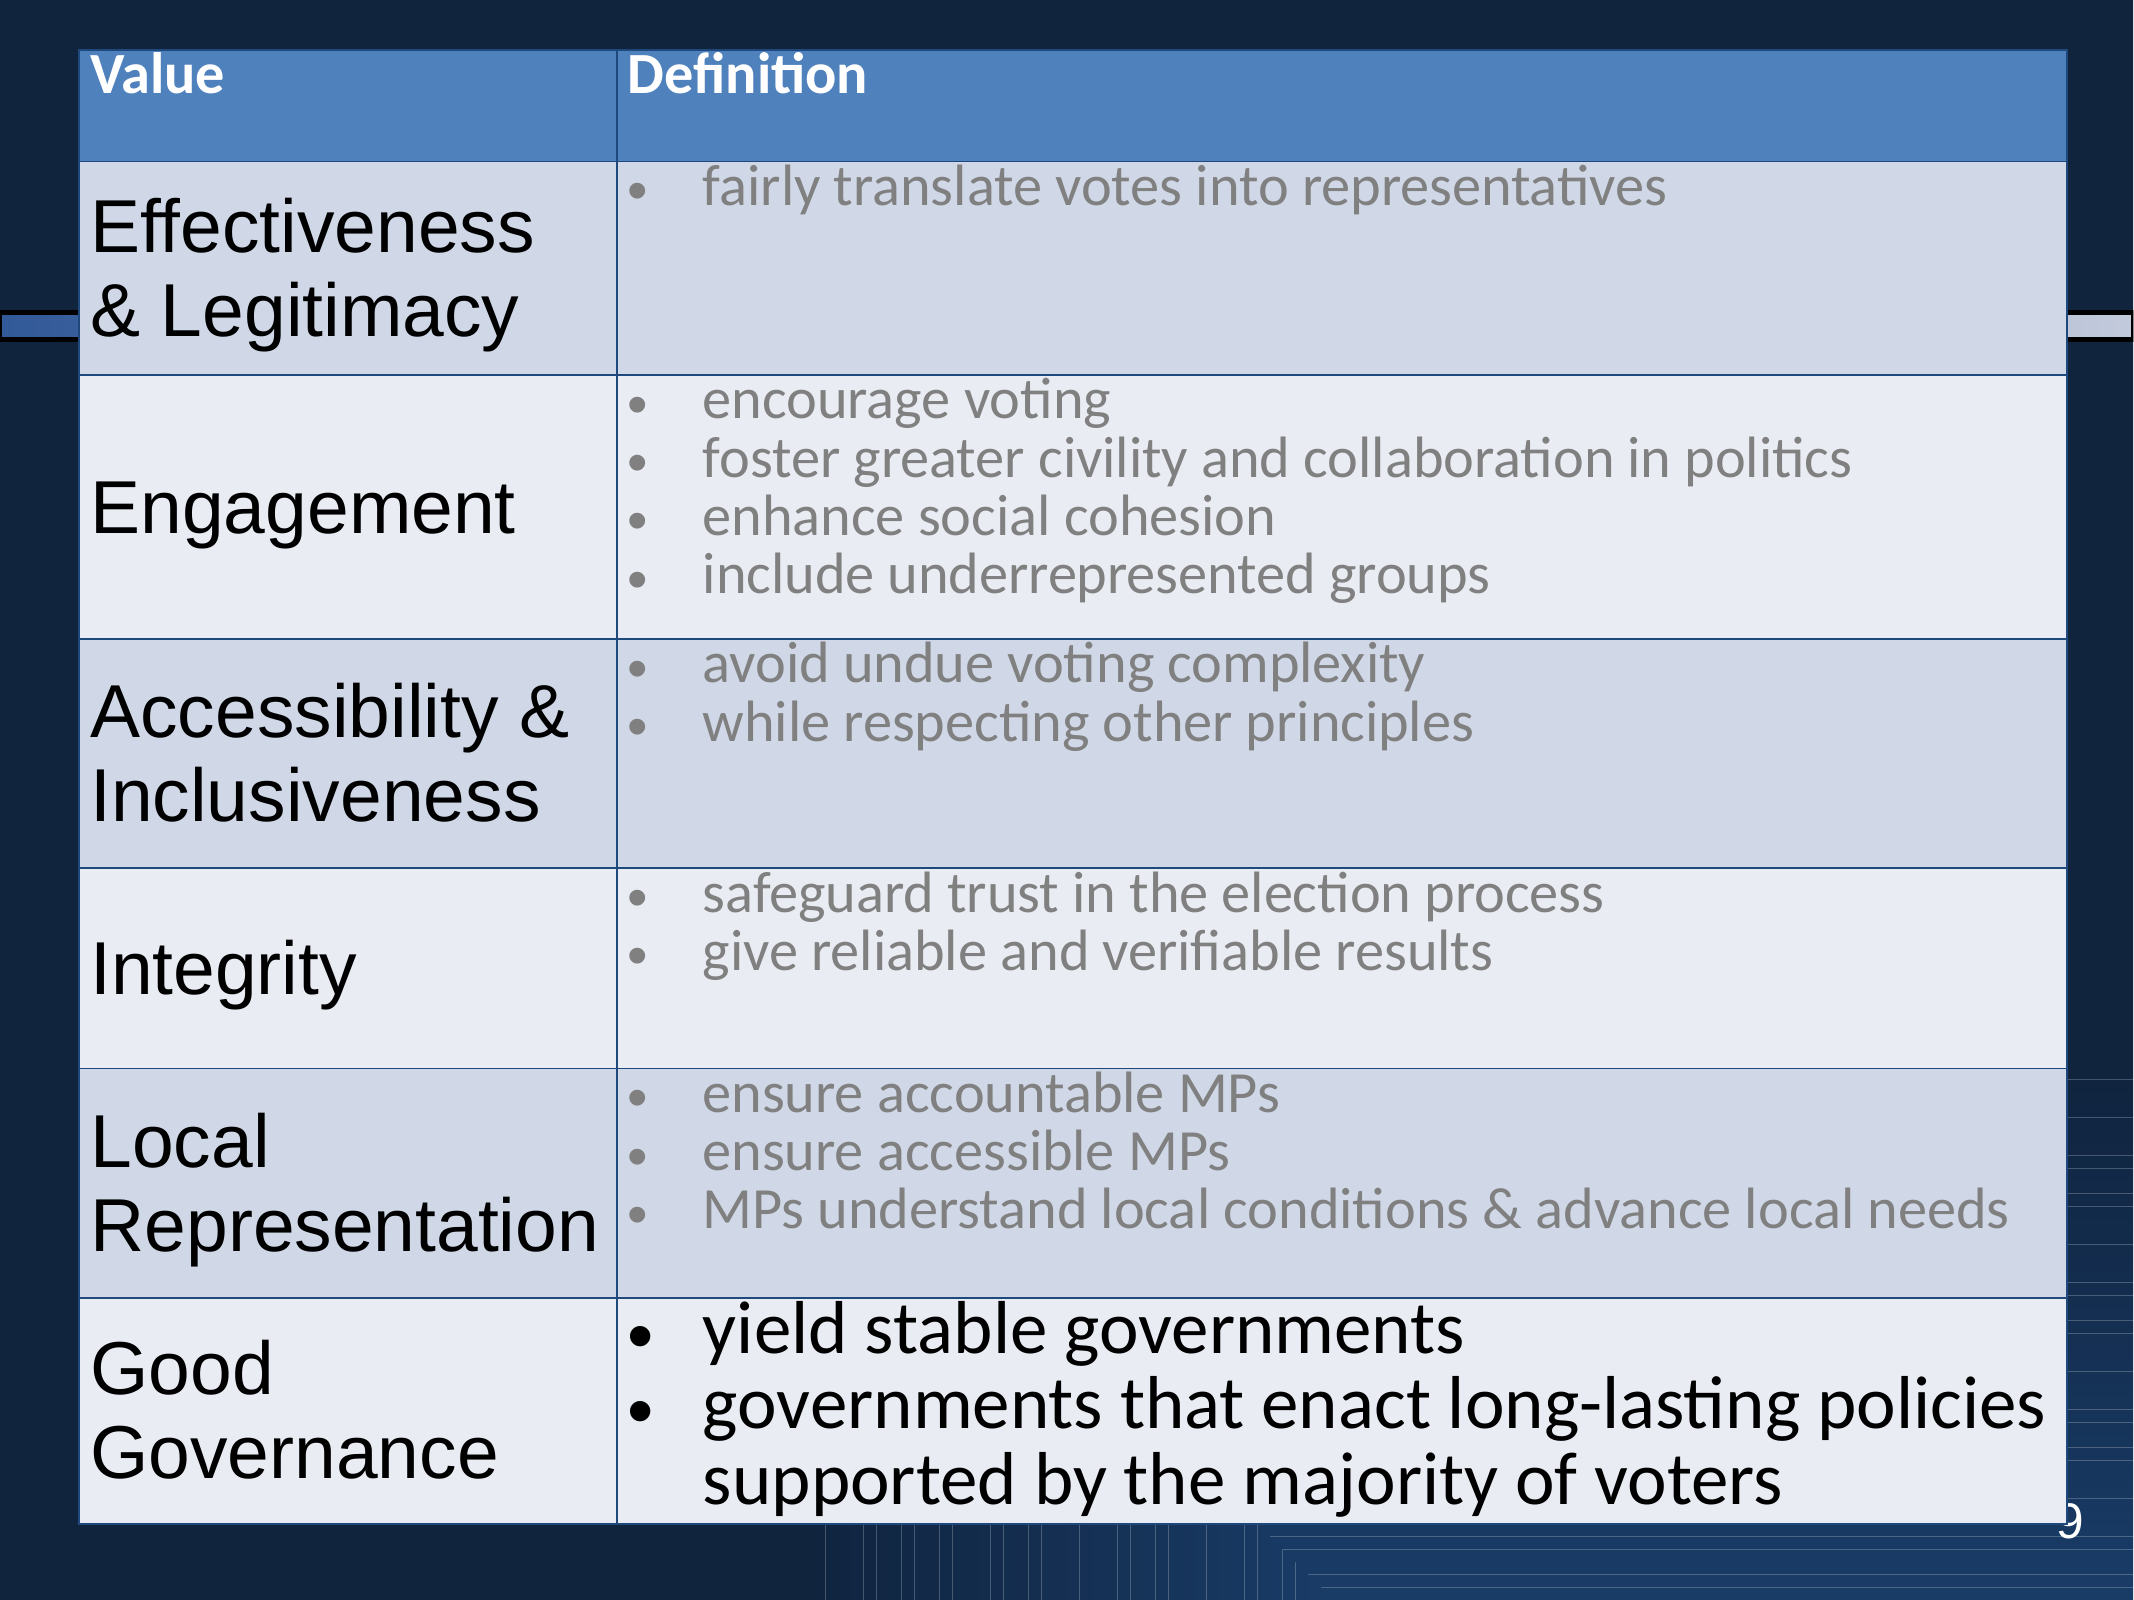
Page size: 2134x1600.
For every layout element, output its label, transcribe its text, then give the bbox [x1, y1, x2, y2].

table_cell yield stable governments governments that enact long-lasting policies supported by the majority of voters [618, 1299, 2066, 1523]
table_cell fairly translate votes into representatives [618, 162, 2066, 374]
table_cell safeguard trust in the election process give reliable and verifiable results [618, 869, 2066, 1068]
slide_number 9 [2031, 1481, 2109, 1567]
table_cell Integrity [80, 869, 616, 1068]
table_header Definition [618, 51, 2066, 161]
table_cell avoid undue voting complexity while respecting other principles [618, 640, 2066, 867]
table_cell Accessibility & Inclusiveness [80, 640, 616, 867]
table_cell Effectiveness & Legitimacy [80, 162, 616, 374]
table_header Value [80, 51, 616, 161]
table_cell Engagement [80, 376, 616, 638]
table_cell Local Representation [80, 1069, 616, 1297]
table_cell ensure accountable MPs ensure accessible MPs MPs understand local conditions & advance local needs [618, 1069, 2066, 1297]
table_cell encourage voting foster greater civility and collaboration in politics enhance social cohesion include underrepresented groups [618, 376, 2066, 638]
table_cell Good Governance [80, 1299, 616, 1523]
